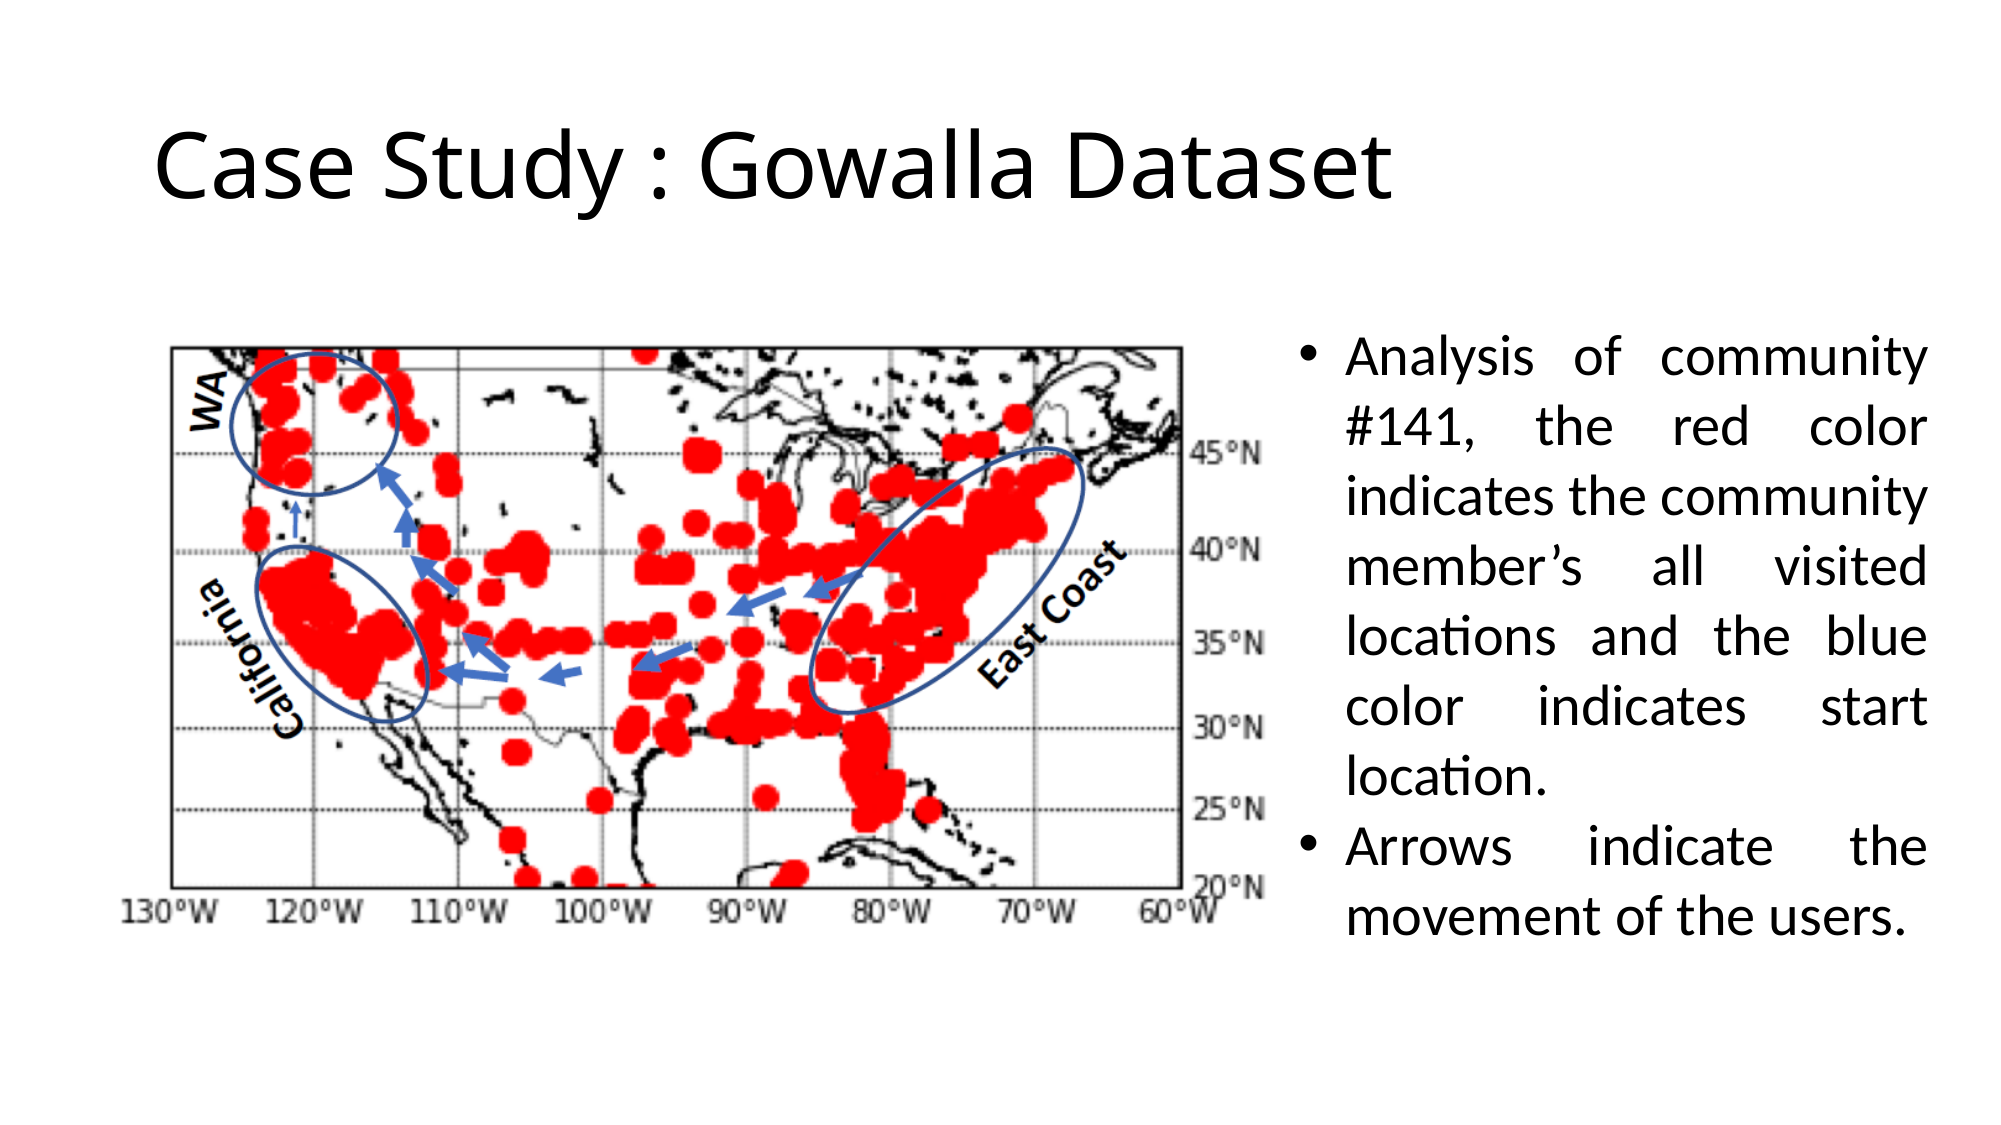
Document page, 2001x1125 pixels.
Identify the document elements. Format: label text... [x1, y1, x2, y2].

text_box Analysis of community #141, the red color indicates the community member’s all visited locations and the blue color indicates start location. Arrows indicate the movement of the users. [1283, 309, 1944, 955]
picture [107, 315, 1284, 972]
title Case Study : Gowalla Dataset [137, 59, 1863, 278]
